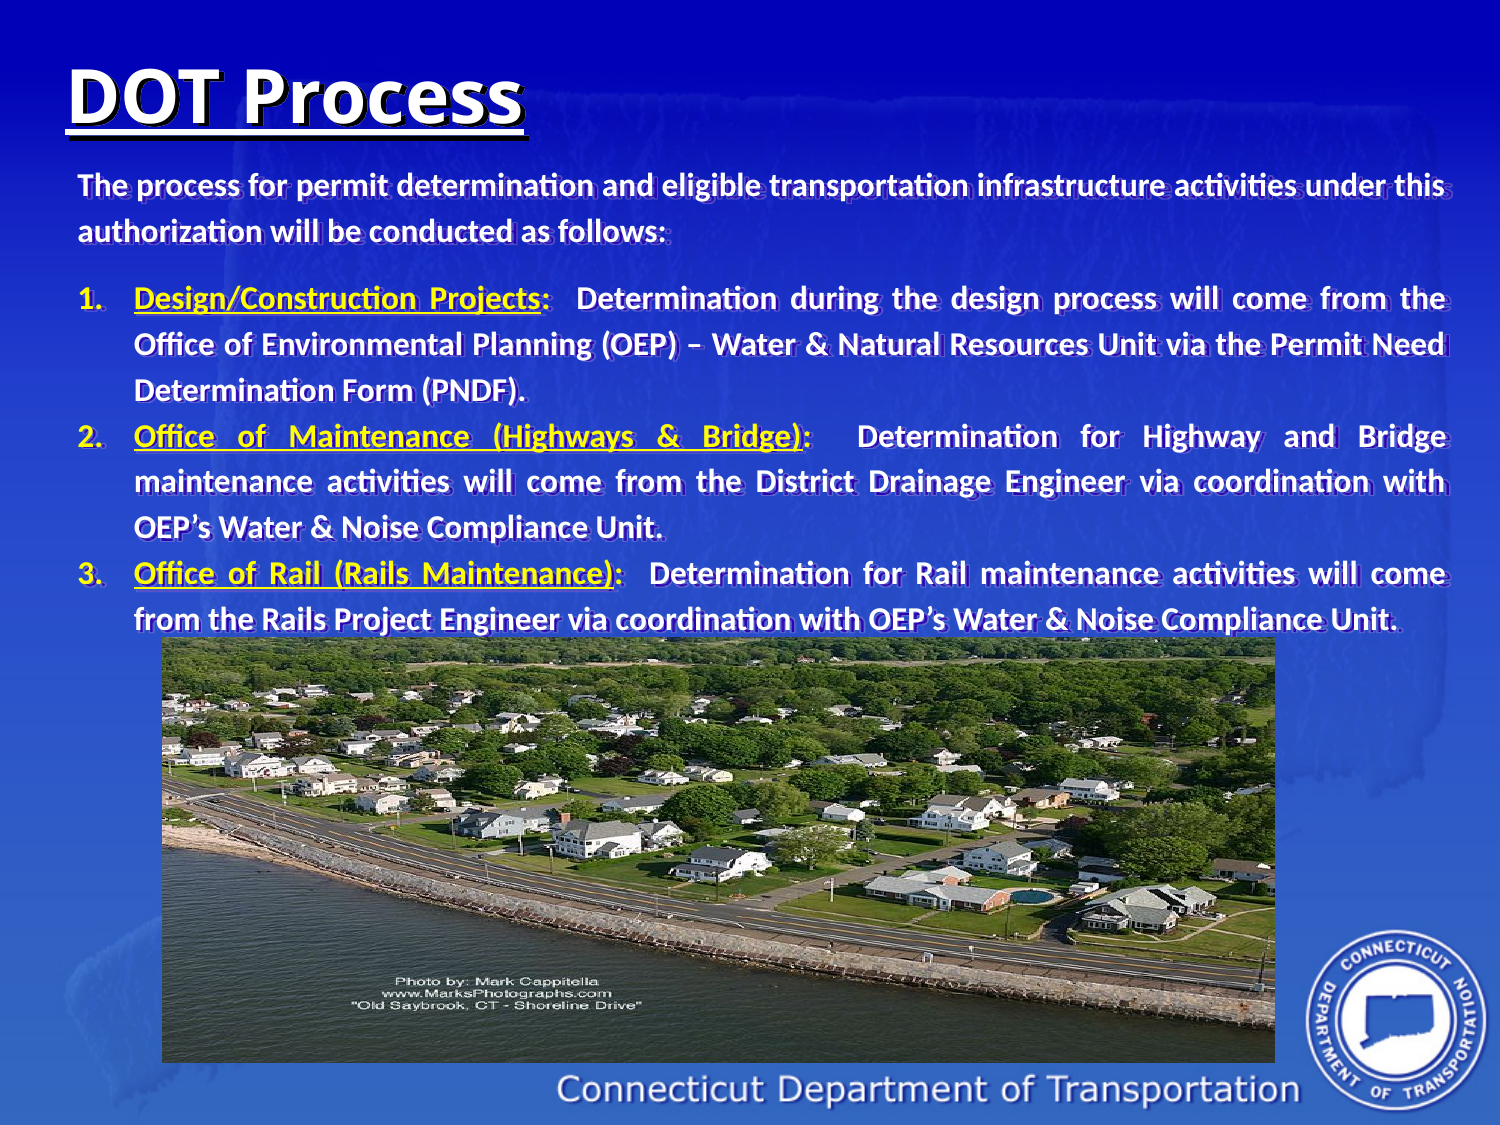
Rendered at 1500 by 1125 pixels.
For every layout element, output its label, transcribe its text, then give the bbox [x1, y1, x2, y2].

subtitle The process for permit determination and eligible transportation infrastructure activities under this authorization will be conducted as follows: Design/Construction Projects: Determination during the design process will come from the Office of Environmental Planning (OEP) – Water & Natural Resources Unit via the Permit Need Determination Form (PNDF). Office of Maintenance (Highways & Bridge): Determination for Highway and Bridge maintenance activities will come from the District Drainage Engineer via coordination with OEP’s Water & Noise Compliance Unit. Office of Rail (Rails Maintenance): Determination for Rail maintenance activities will come from the Rails Project Engineer via coordination with OEP’s Water & Noise Compliance Unit. [62, 149, 1463, 1038]
title DOT Process [50, 24, 1425, 163]
picture [0, 0, 1500, 1125]
